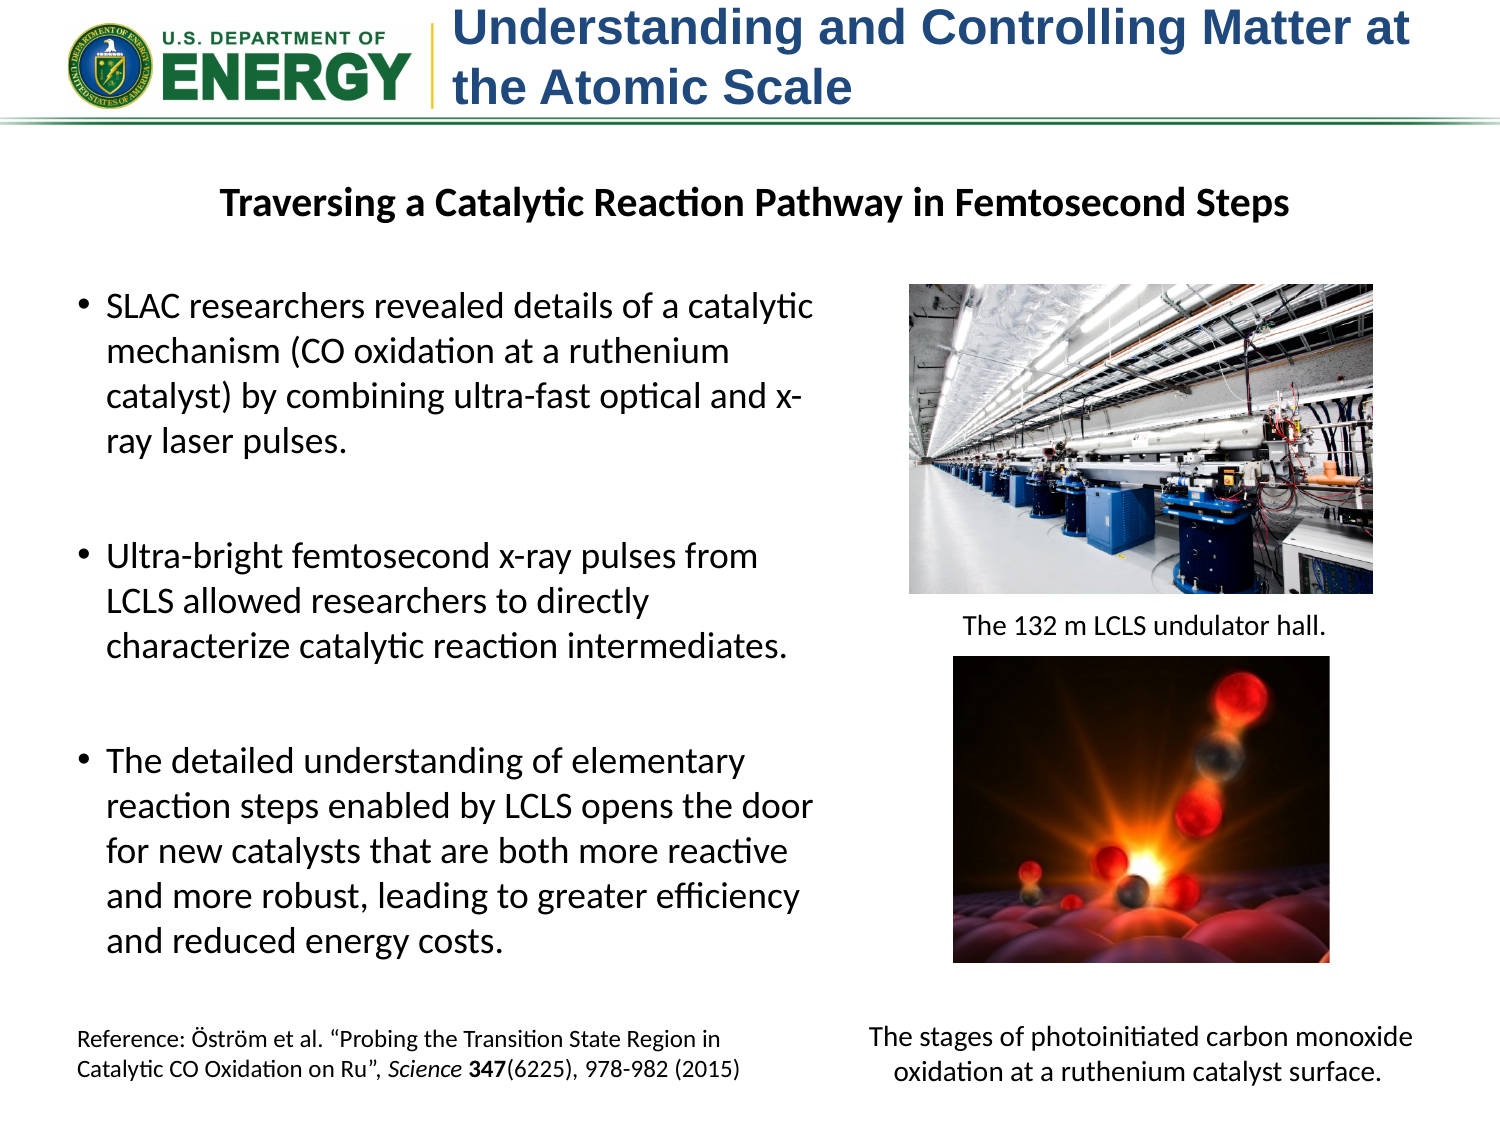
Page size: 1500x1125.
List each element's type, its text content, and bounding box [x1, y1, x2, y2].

text_box SLAC researchers revealed details of a catalytic mechanism (CO oxidation at a ruthenium catalyst) by combining ultra-fast optical and x-ray laser pulses. Ultra-bright femtosecond x-ray pulses from LCLS allowed researchers to directly characterize catalytic reaction intermediates. The detailed understanding of elementary reaction steps enabled by LCLS opens the door for new catalysts that are both more reactive and more robust, leading to greater efficiency and reduced energy costs. [62, 273, 850, 969]
text_box The stages of photoinitiated carbon monoxide oxidation at a ruthenium catalyst surface. [827, 1010, 1455, 1095]
text_box Reference: Ӧstrӧm et al. “Probing the Transition State Region in Catalytic CO Oxidation on Ru”, Science 347(6225), 978-982 (2015) [62, 1015, 813, 1090]
text_box The 132 m LCLS undulator hall. [947, 602, 1342, 649]
text_box Understanding and Controlling Matter at the Atomic Scale [437, 0, 1500, 100]
picture [0, 0, 1500, 1125]
text_box Traversing a Catalytic Reaction Pathway in Femtosecond Steps [161, 167, 1349, 239]
